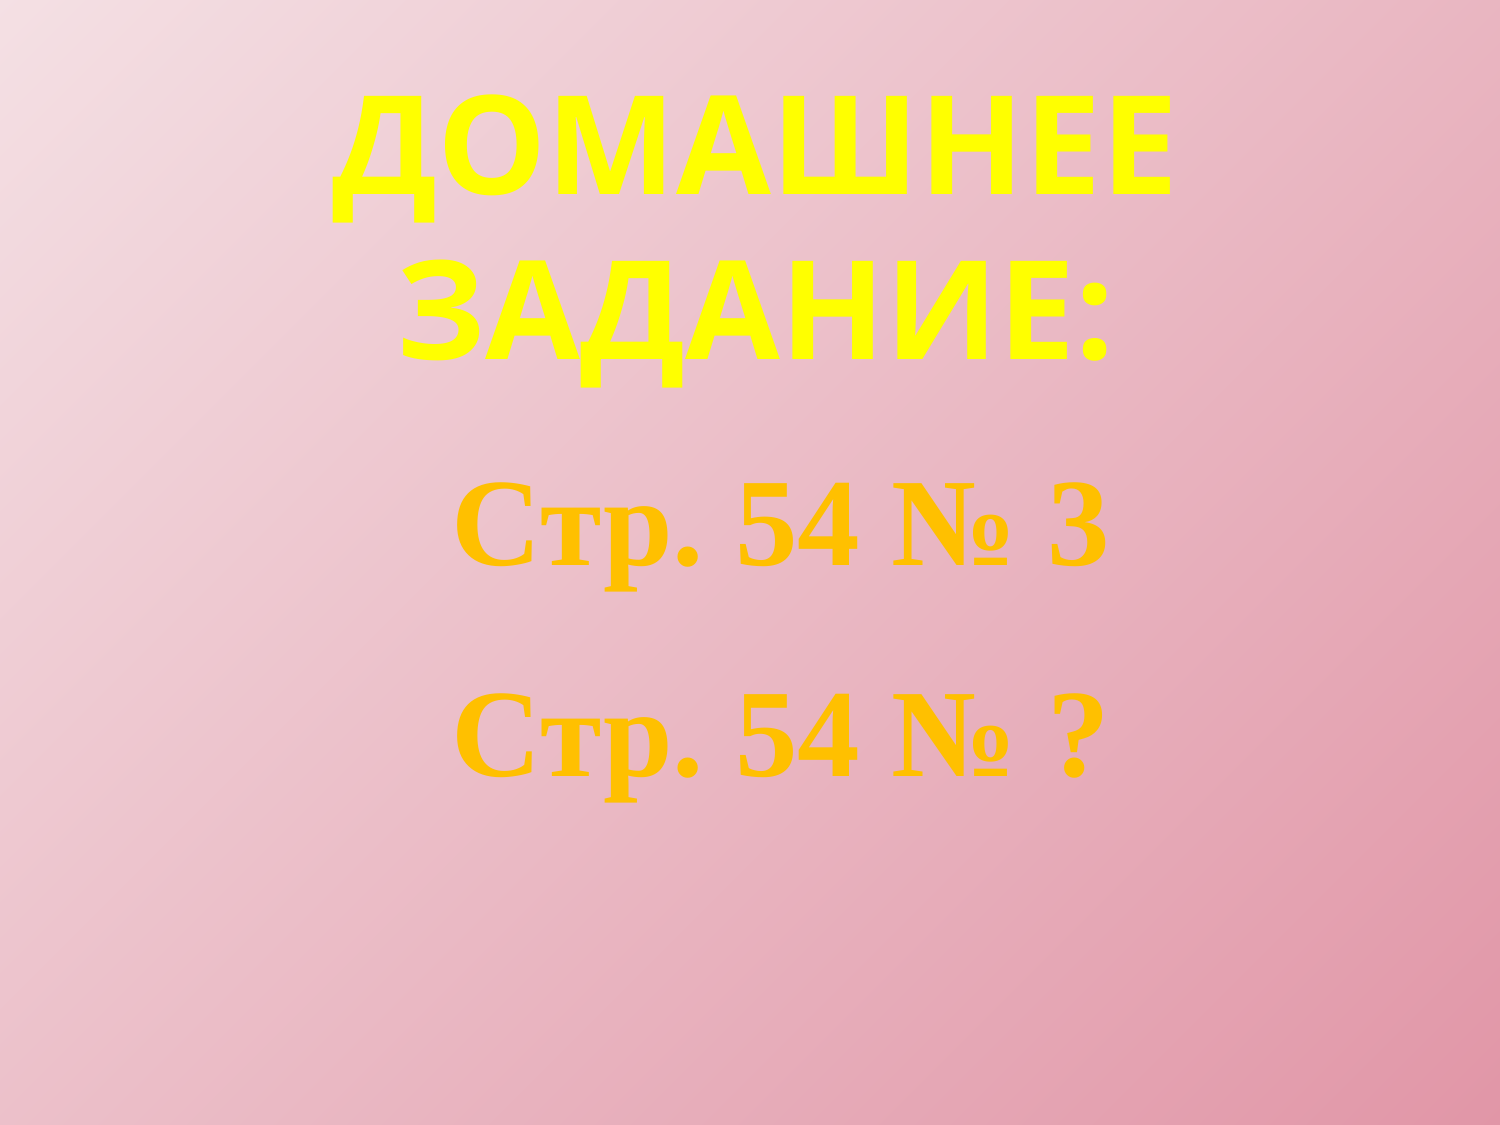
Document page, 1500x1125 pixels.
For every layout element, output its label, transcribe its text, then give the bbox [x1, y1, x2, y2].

text_box Стр. 54 № 3 [437, 433, 1126, 599]
text_box Стр. 54 № ? [437, 644, 1126, 810]
title Домашнее задание: [35, 58, 1477, 387]
